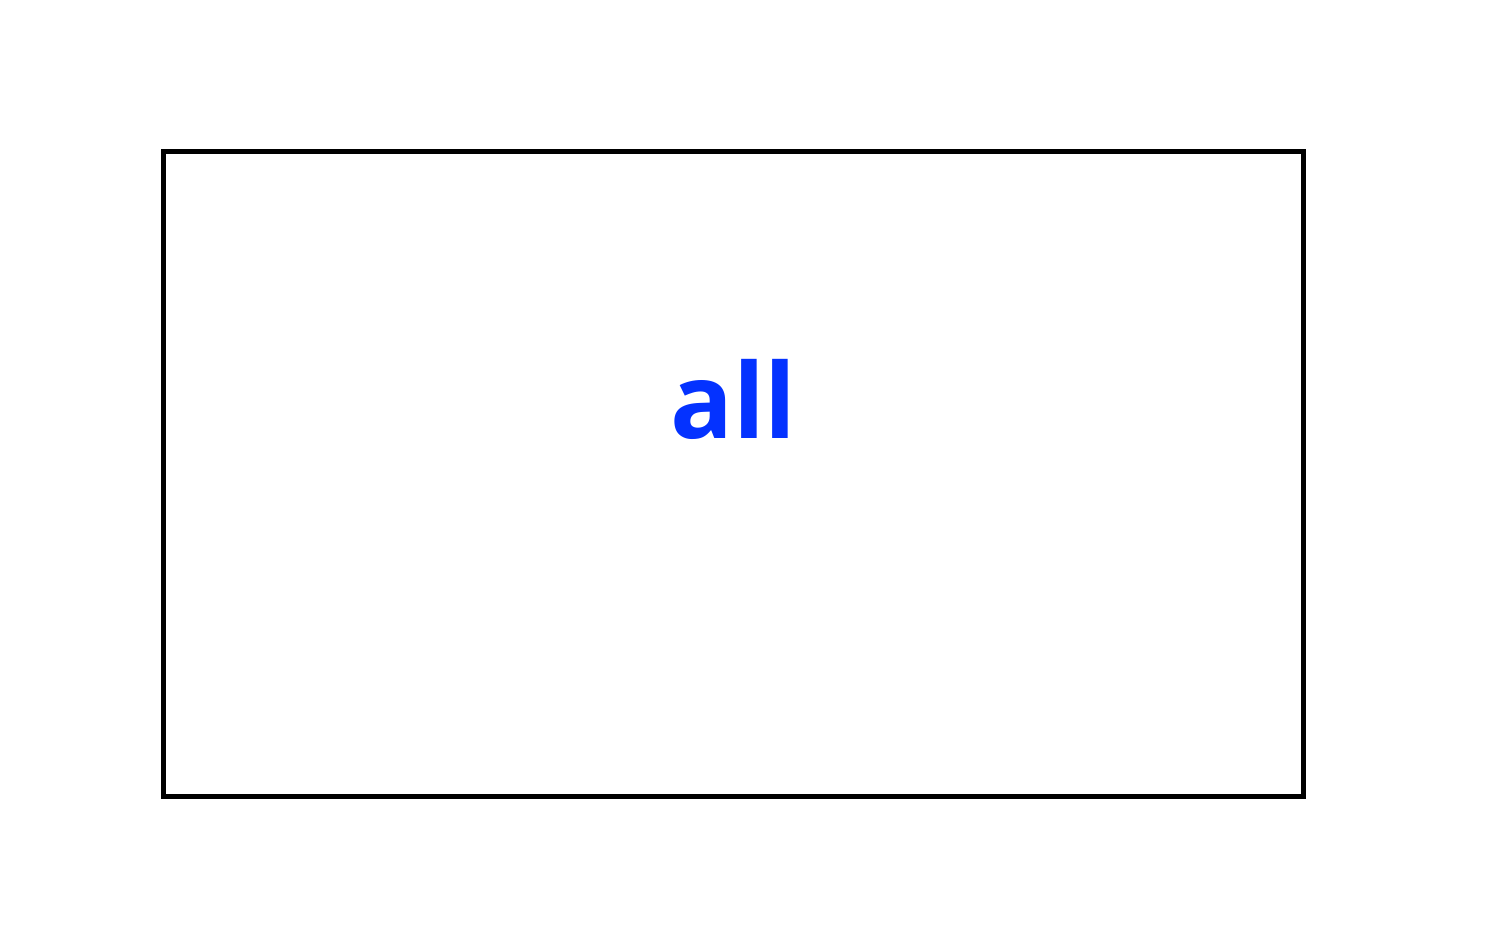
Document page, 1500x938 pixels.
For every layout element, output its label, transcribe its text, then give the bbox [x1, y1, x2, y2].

text_box [163, 150, 1304, 797]
text_box all [655, 327, 812, 468]
